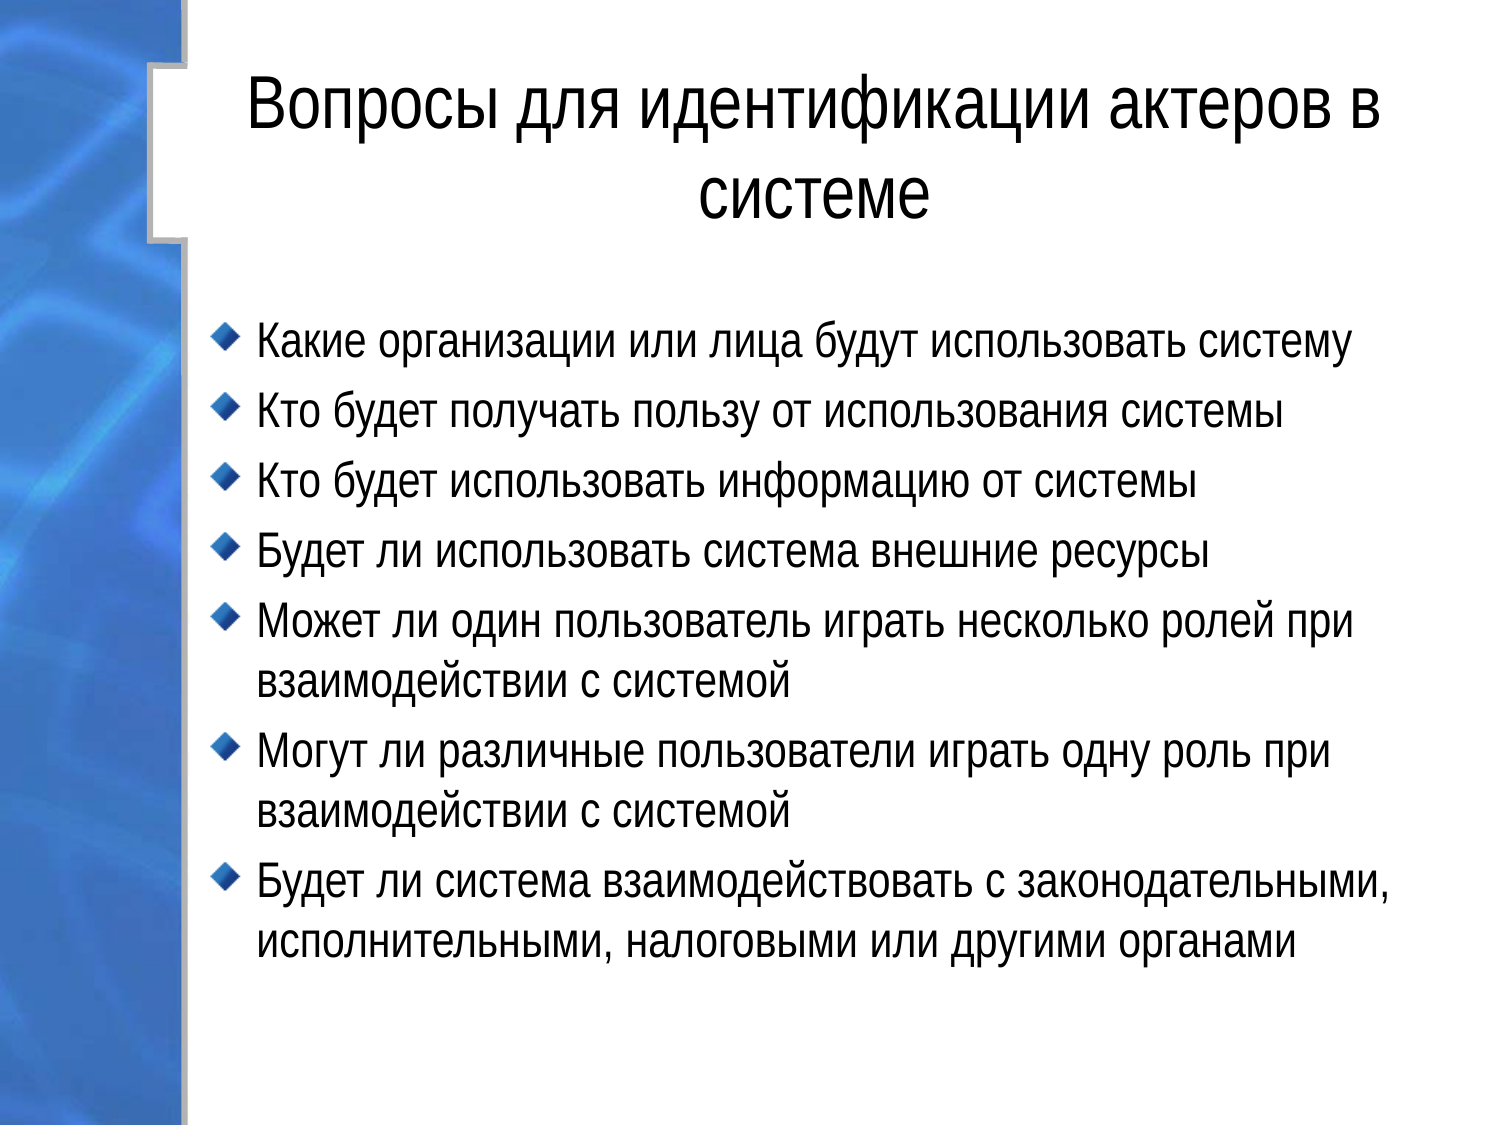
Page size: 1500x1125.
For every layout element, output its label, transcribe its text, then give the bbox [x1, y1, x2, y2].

title Вопросы для идентификации актеров в системе [219, 75, 1412, 213]
picture [188, 0, 1500, 1125]
picture [0, 0, 181, 1125]
list Какие организации или лица будут использовать систему Кто будет получать пользу от использования системы Кто будет использовать информацию от системы Будет ли использовать система внешние ресурсы Может ли один пользователь играть несколько ролей при взаимодействии с системой Могут ли различные пользователи играть одну роль при взаимодействии с системой Будет ли система взаимодействовать с законодательными, исполнительными, налоговыми или другими органами [194, 299, 1483, 1013]
